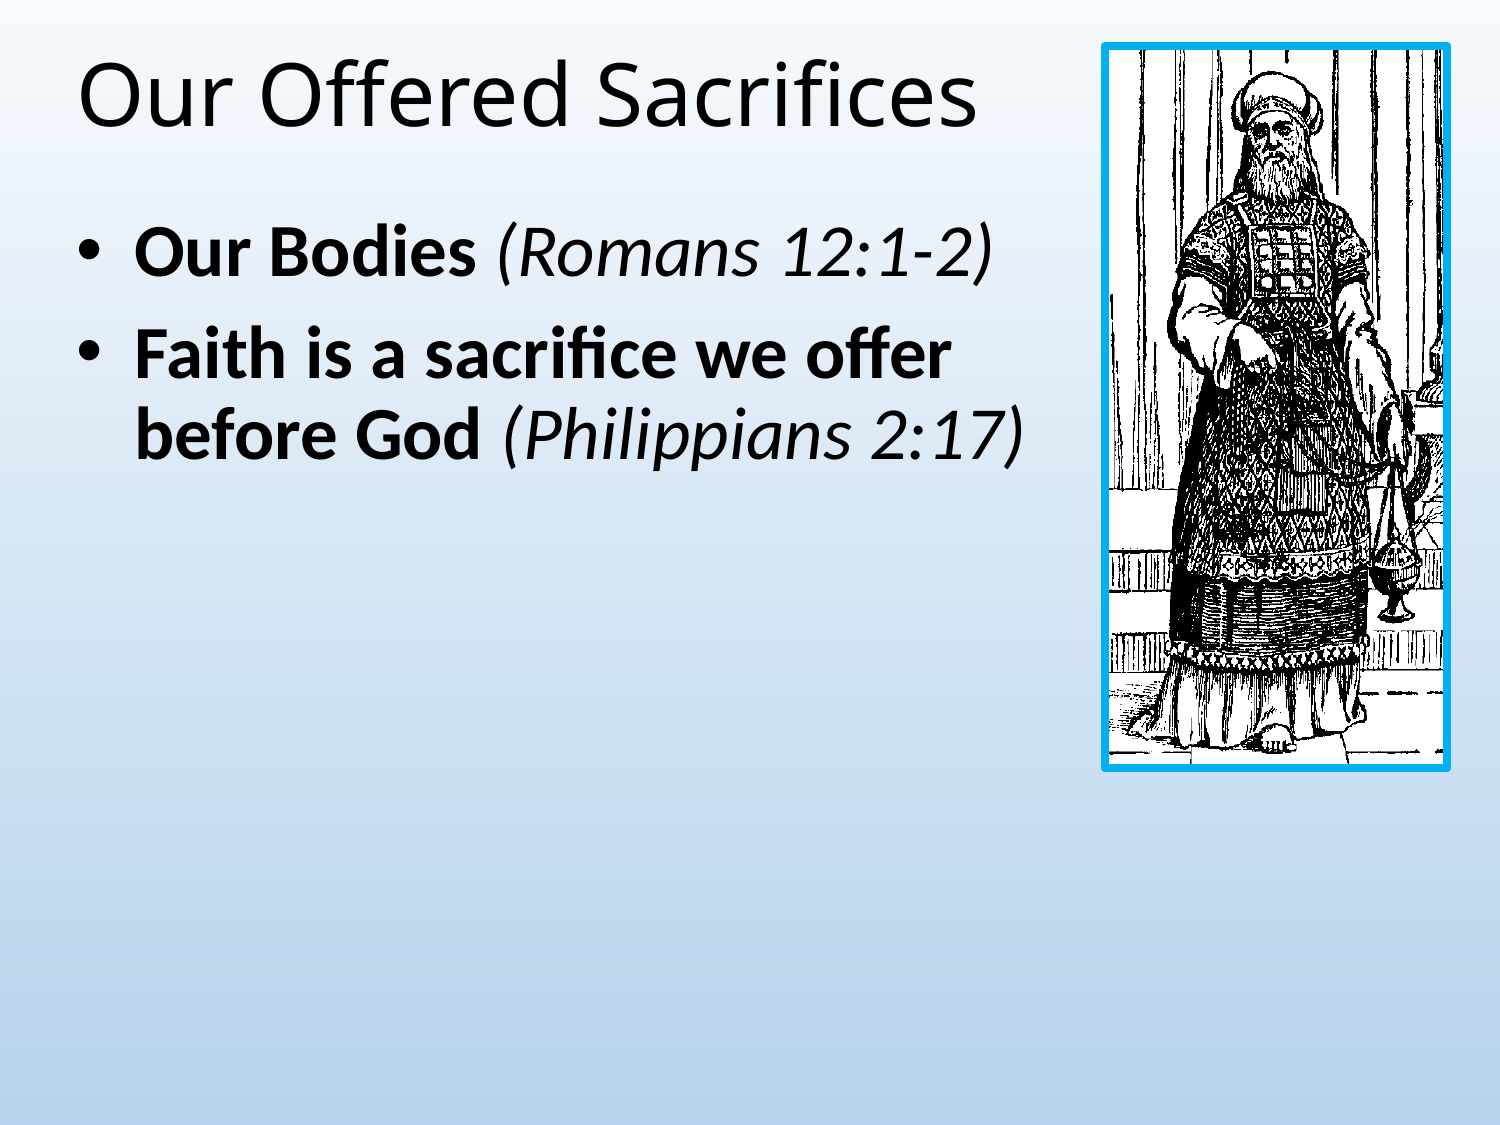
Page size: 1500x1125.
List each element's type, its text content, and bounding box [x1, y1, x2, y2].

picture [1110, 51, 1442, 763]
title Our Offered Sacrifices [61, 29, 1397, 168]
list Our Bodies (Romans 12:1-2) Faith is a sacrifice we offer before God (Philippians 2:17) [61, 204, 1397, 1014]
